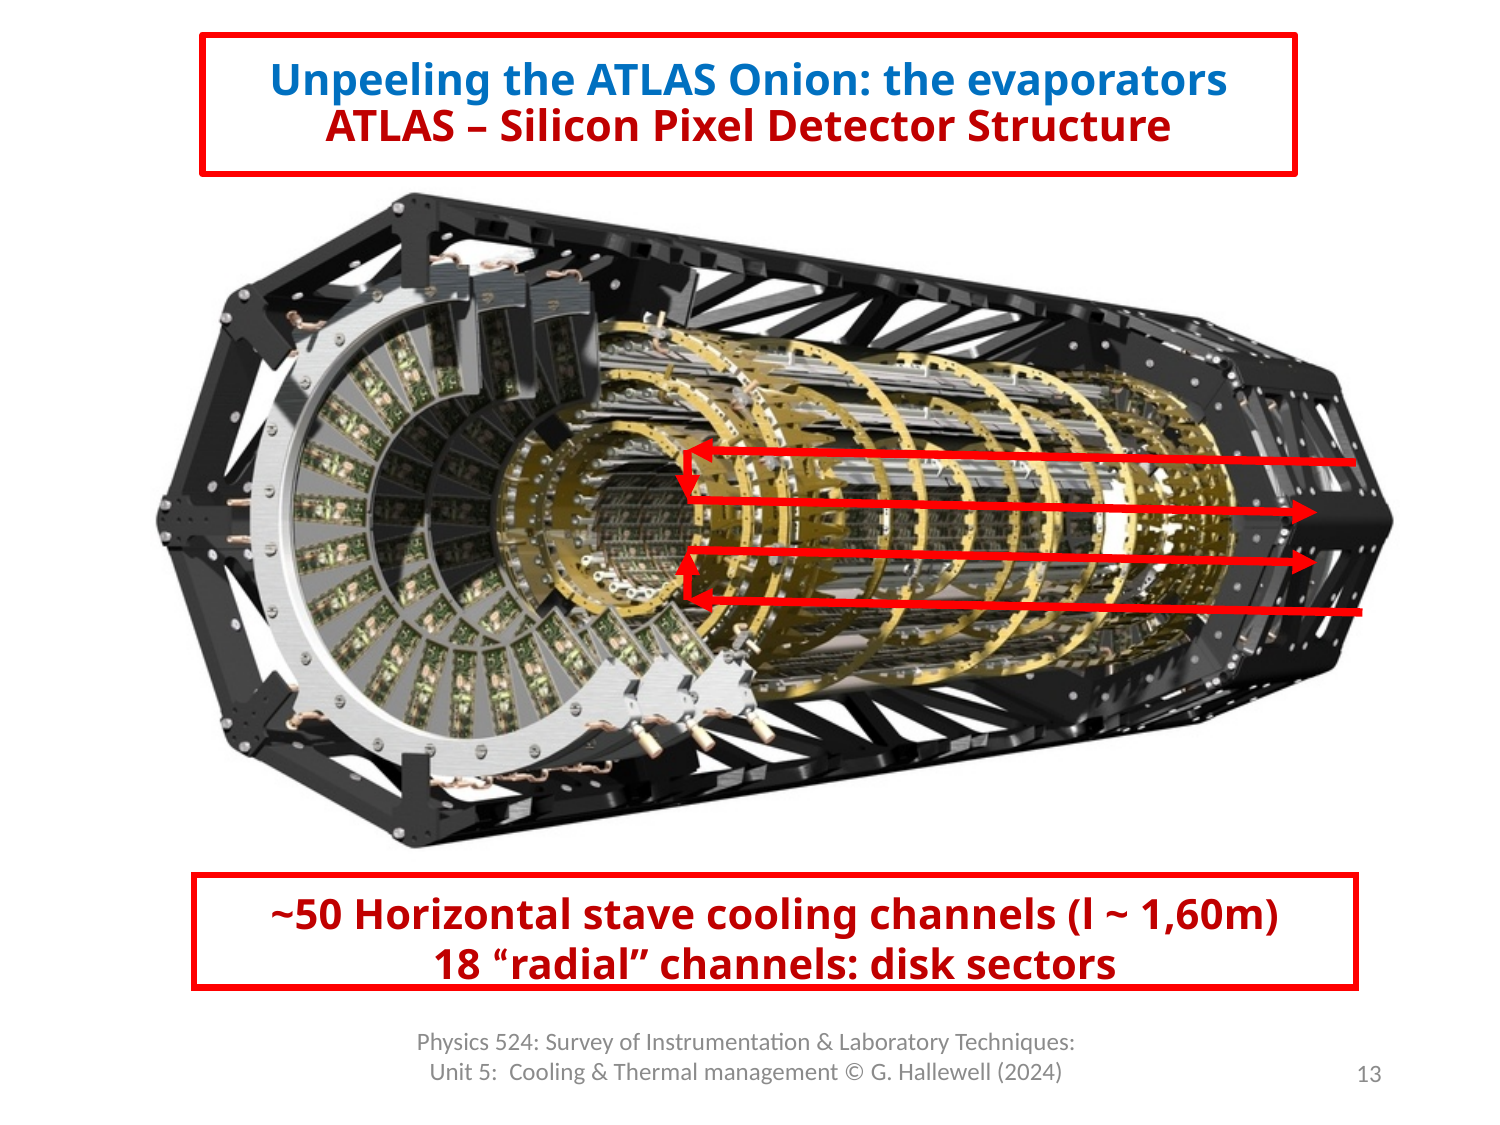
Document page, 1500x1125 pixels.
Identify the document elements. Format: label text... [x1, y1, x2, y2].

title Unpeeling the ATLAS Onion: the evaporators ATLAS – Silicon Pixel Detector Structure [202, 34, 1295, 74]
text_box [687, 449, 1363, 613]
picture [149, 74, 1400, 1009]
slide_number 13 [1059, 1042, 1397, 1103]
footer Physics 524: Survey of Instrumentation & Laboratory Techniques: Unit 5: Cooling & Thermal management © G. Hallewell (2024) [380, 1038, 1120, 1073]
